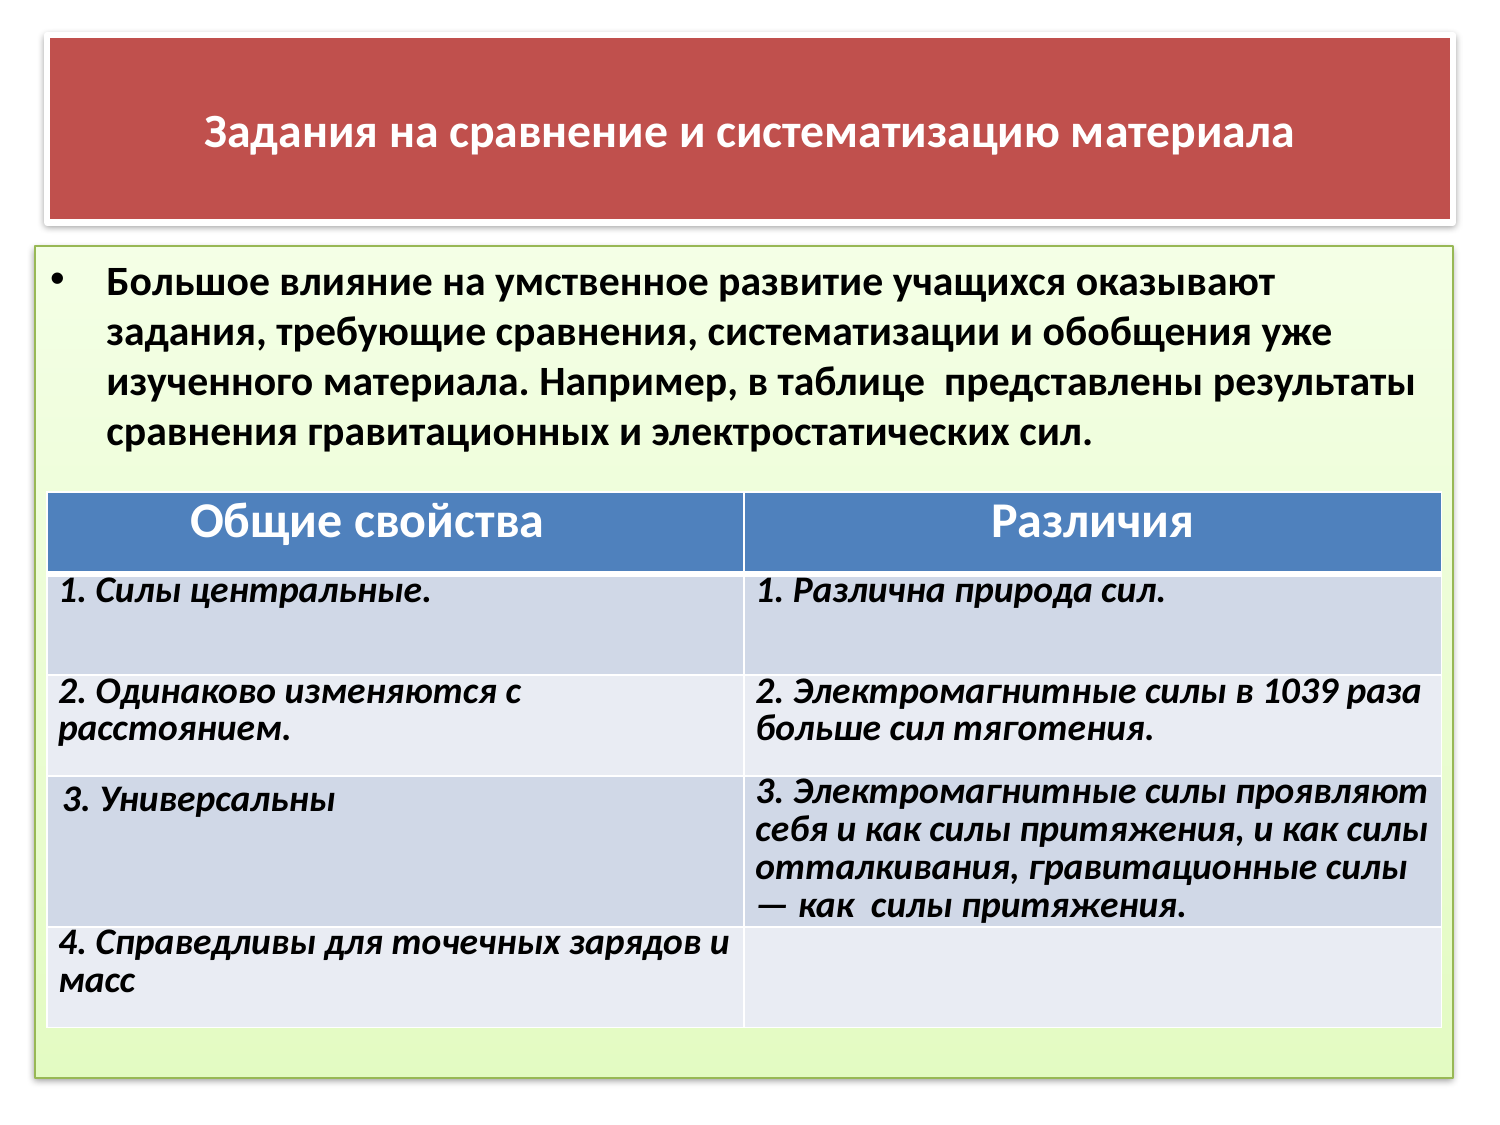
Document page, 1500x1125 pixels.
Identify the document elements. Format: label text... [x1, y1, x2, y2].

table_cell 3. Универсальны [48, 777, 743, 926]
table_cell [745, 928, 1441, 1027]
table_cell 4. Справедливы для точечных зарядов и масс [48, 928, 743, 1027]
title Задания на сравнение и систематизацию материала [44, 32, 1456, 226]
table_cell 3. Электромагнитные силы проявляют себя и как силы притяжения, и как силы отталкивания, гравитационные силы — как силы притяжения. [745, 777, 1441, 926]
table_header Общие свойства [48, 493, 743, 571]
table_cell 1. Силы центральные. [48, 577, 743, 674]
table_cell 2. Одинаково изменяются с расстоянием. [48, 676, 743, 775]
table_header Различия [745, 493, 1441, 571]
table_cell 1. Различна природа сил. [745, 577, 1441, 674]
list Большое влияние на умственное развитие учащихся оказывают задания, требующие сравнения, систематизации и обобщения уже изученного материала. Например, в таблице представлены результаты сравнения гравитационных и электростатических сил. [34, 245, 1454, 1079]
table_cell 2. Электромагнитные силы в 1039 раза больше сил тяготения. [745, 676, 1441, 775]
